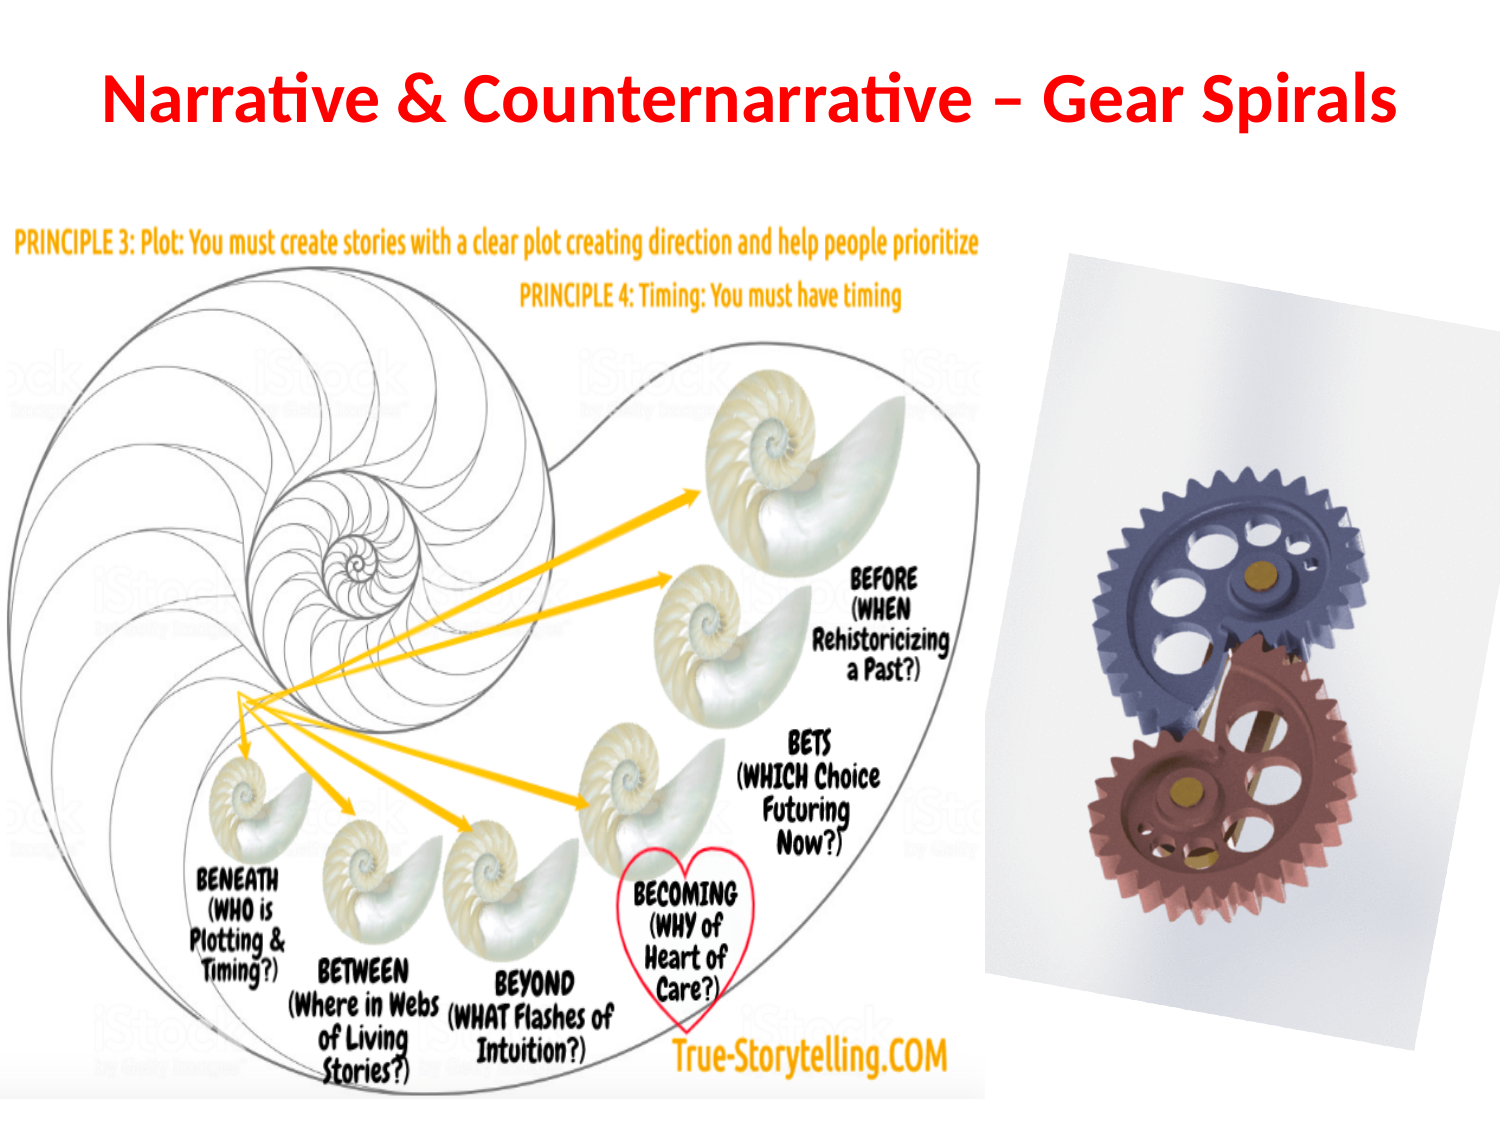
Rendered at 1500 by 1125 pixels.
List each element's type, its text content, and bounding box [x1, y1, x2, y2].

title Narrative & Counternarrative – Gear Spirals [75, 0, 1425, 188]
picture [0, 218, 1500, 1100]
